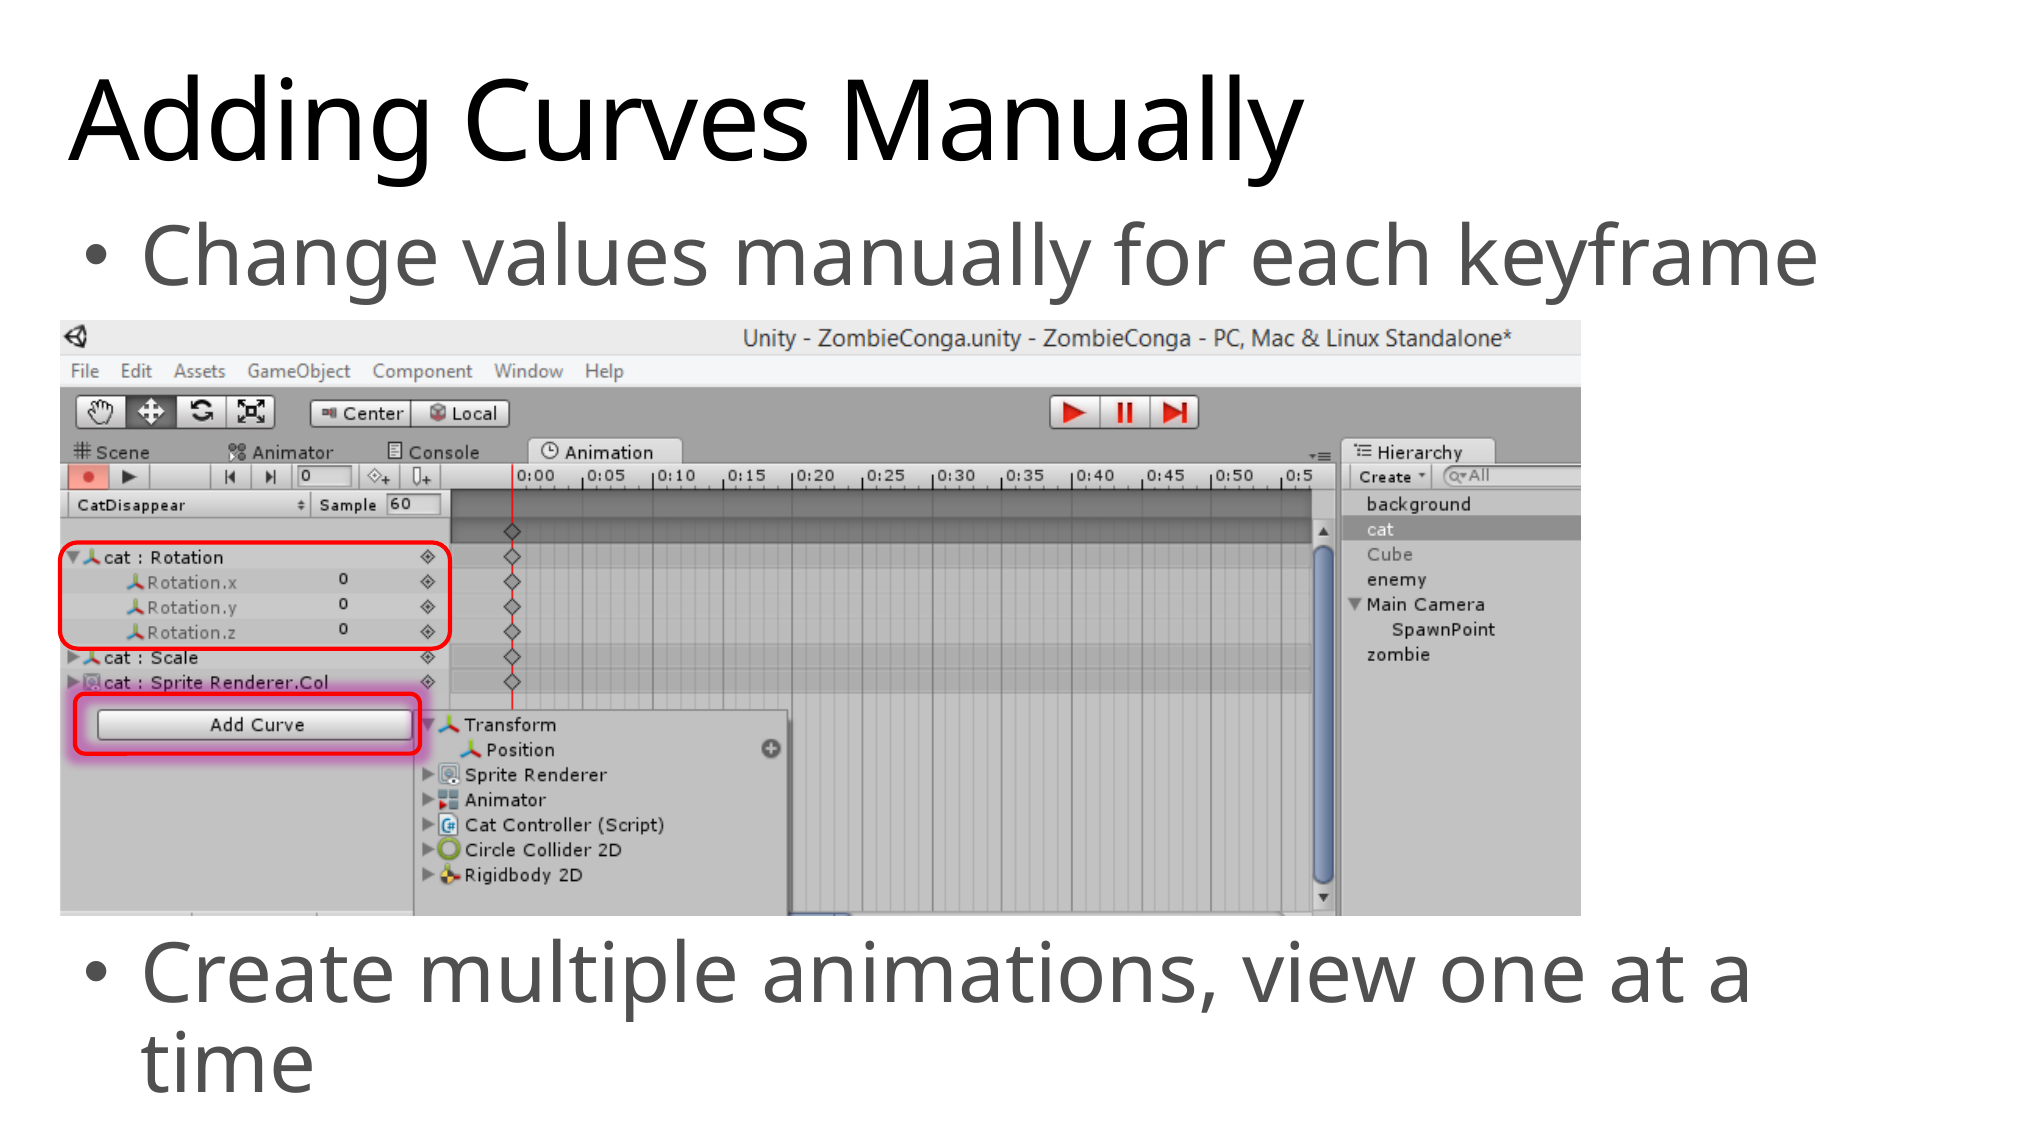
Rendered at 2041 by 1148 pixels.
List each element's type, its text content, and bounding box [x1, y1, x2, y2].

title Adding Curves Manually [45, 48, 1996, 199]
picture [59, 319, 1581, 916]
text_box Change values manually for each keyframe [60, 198, 1875, 319]
text_box Create multiple animations, view one at a time [60, 915, 1875, 1126]
